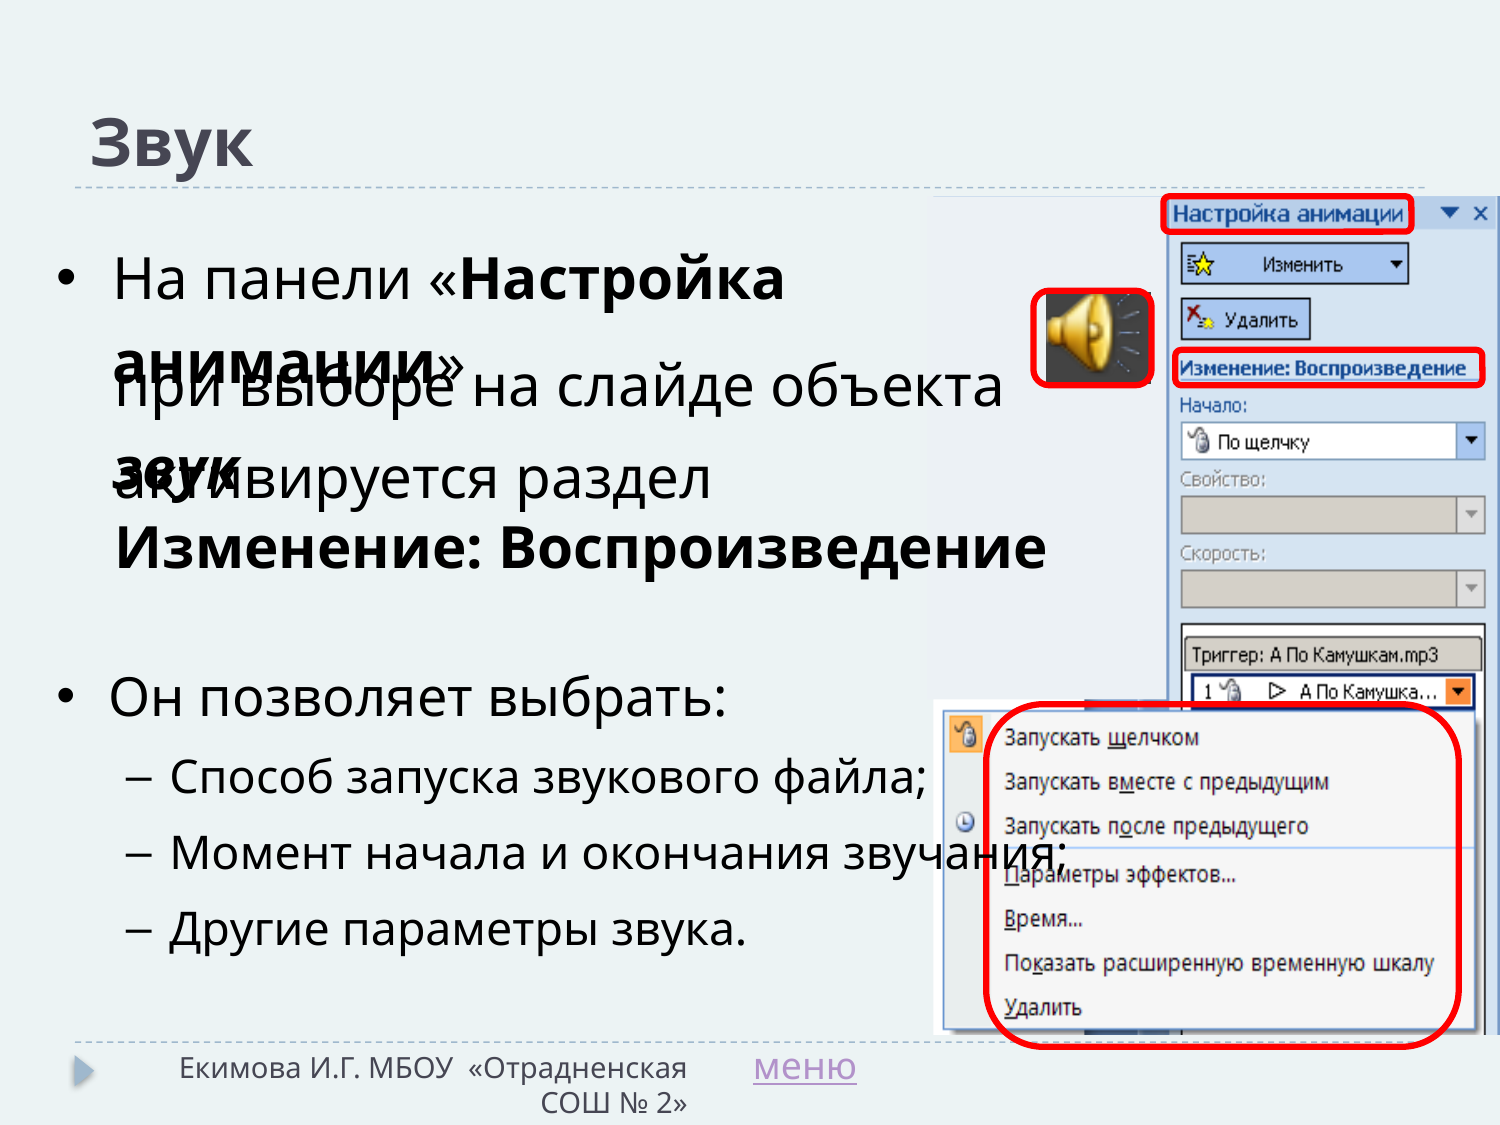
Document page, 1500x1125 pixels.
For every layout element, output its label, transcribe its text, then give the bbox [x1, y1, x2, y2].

text_box меню [738, 1034, 939, 1101]
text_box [926, 195, 1500, 1036]
text_box На панели «Настройка анимации» [41, 219, 921, 326]
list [1044, 290, 1152, 386]
title Звук [75, 24, 1425, 188]
text_box при выборе на слайде объекта звук [41, 326, 921, 509]
text_box Он позволяет выбрать: Способ запуска звукового файла; Момент начала и окончания звучания; Другие параметры звука. [41, 562, 921, 976]
text_box активируется раздел Изменение: Воспроизведение [100, 432, 921, 562]
